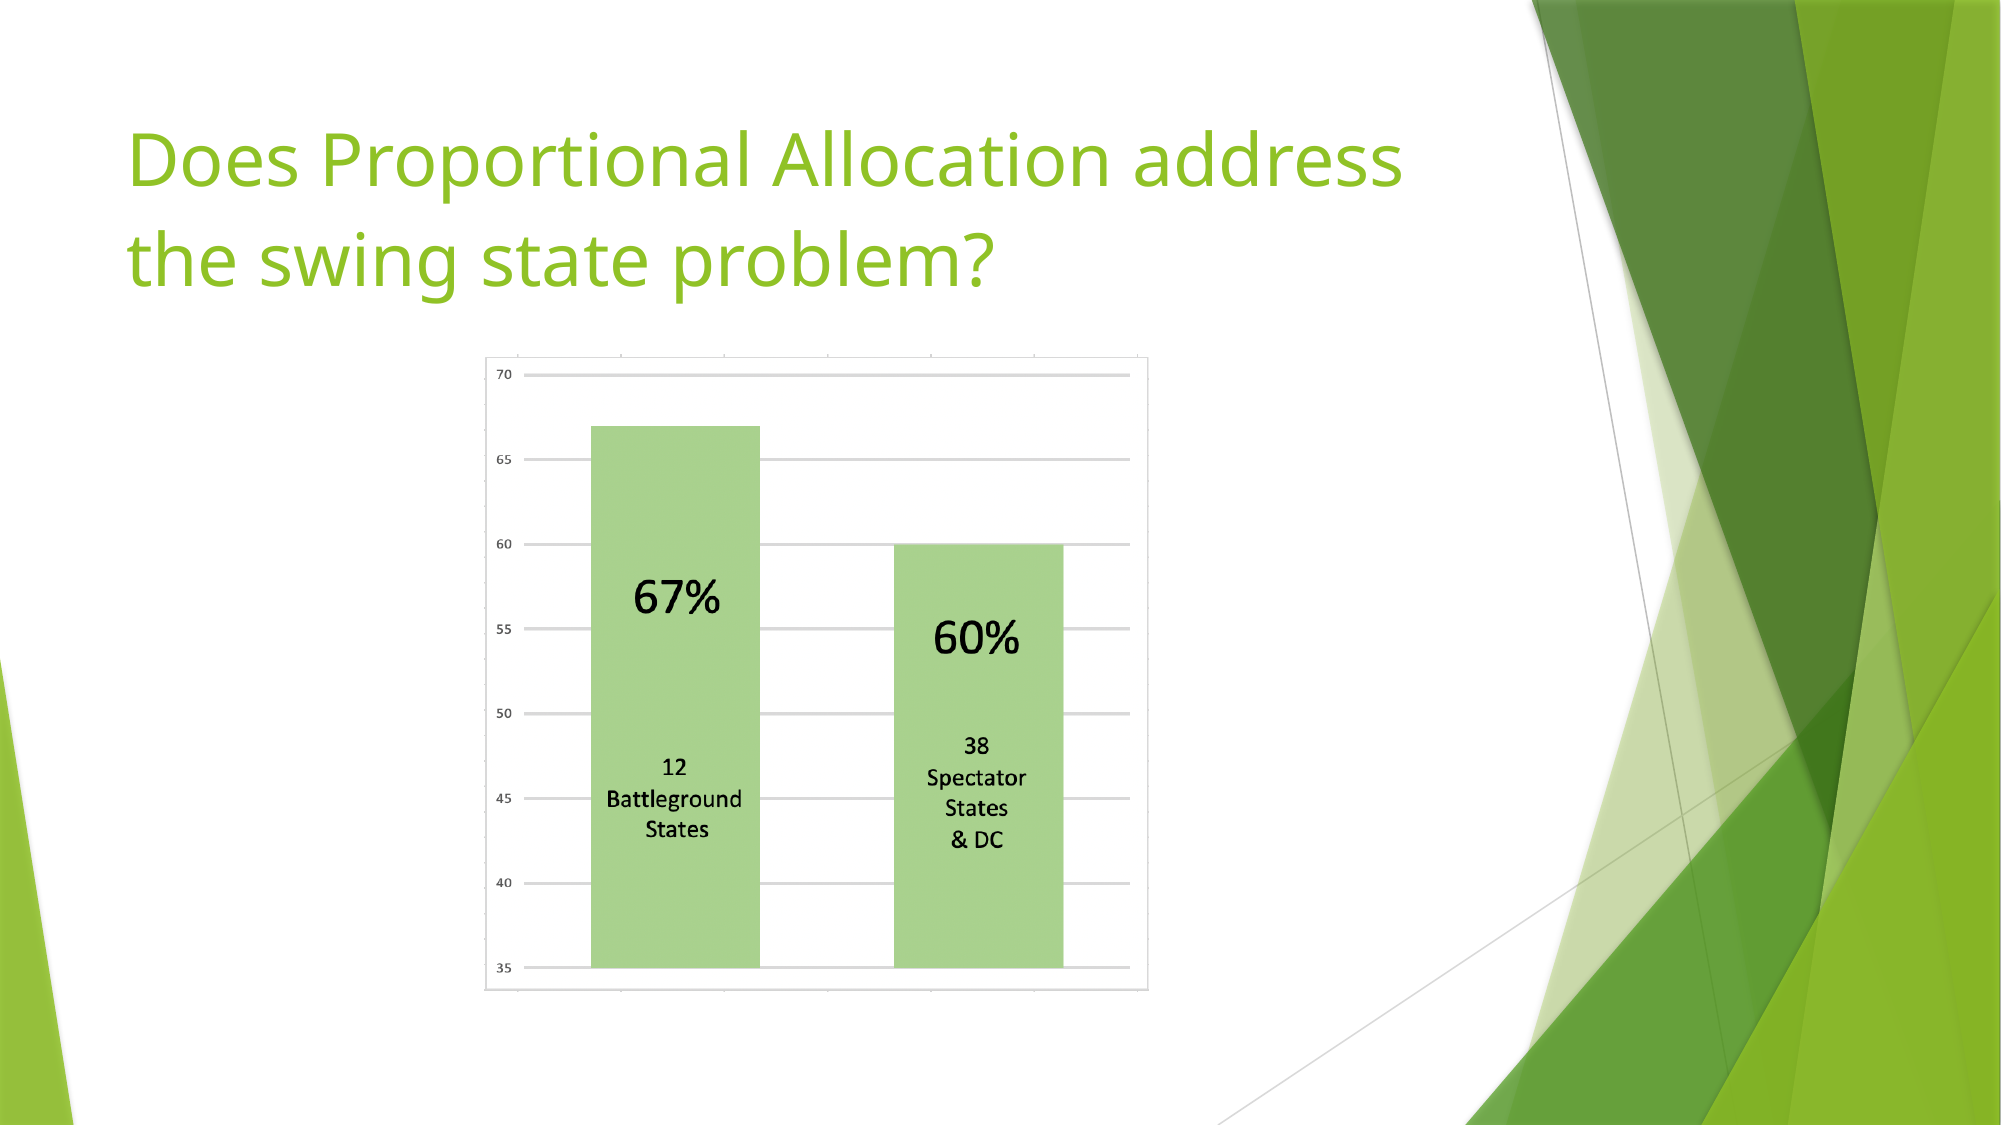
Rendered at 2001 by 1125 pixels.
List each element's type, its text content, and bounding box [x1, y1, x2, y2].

title Does Proportional Allocation address the swing state problem? [111, 99, 1522, 317]
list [483, 353, 1149, 992]
